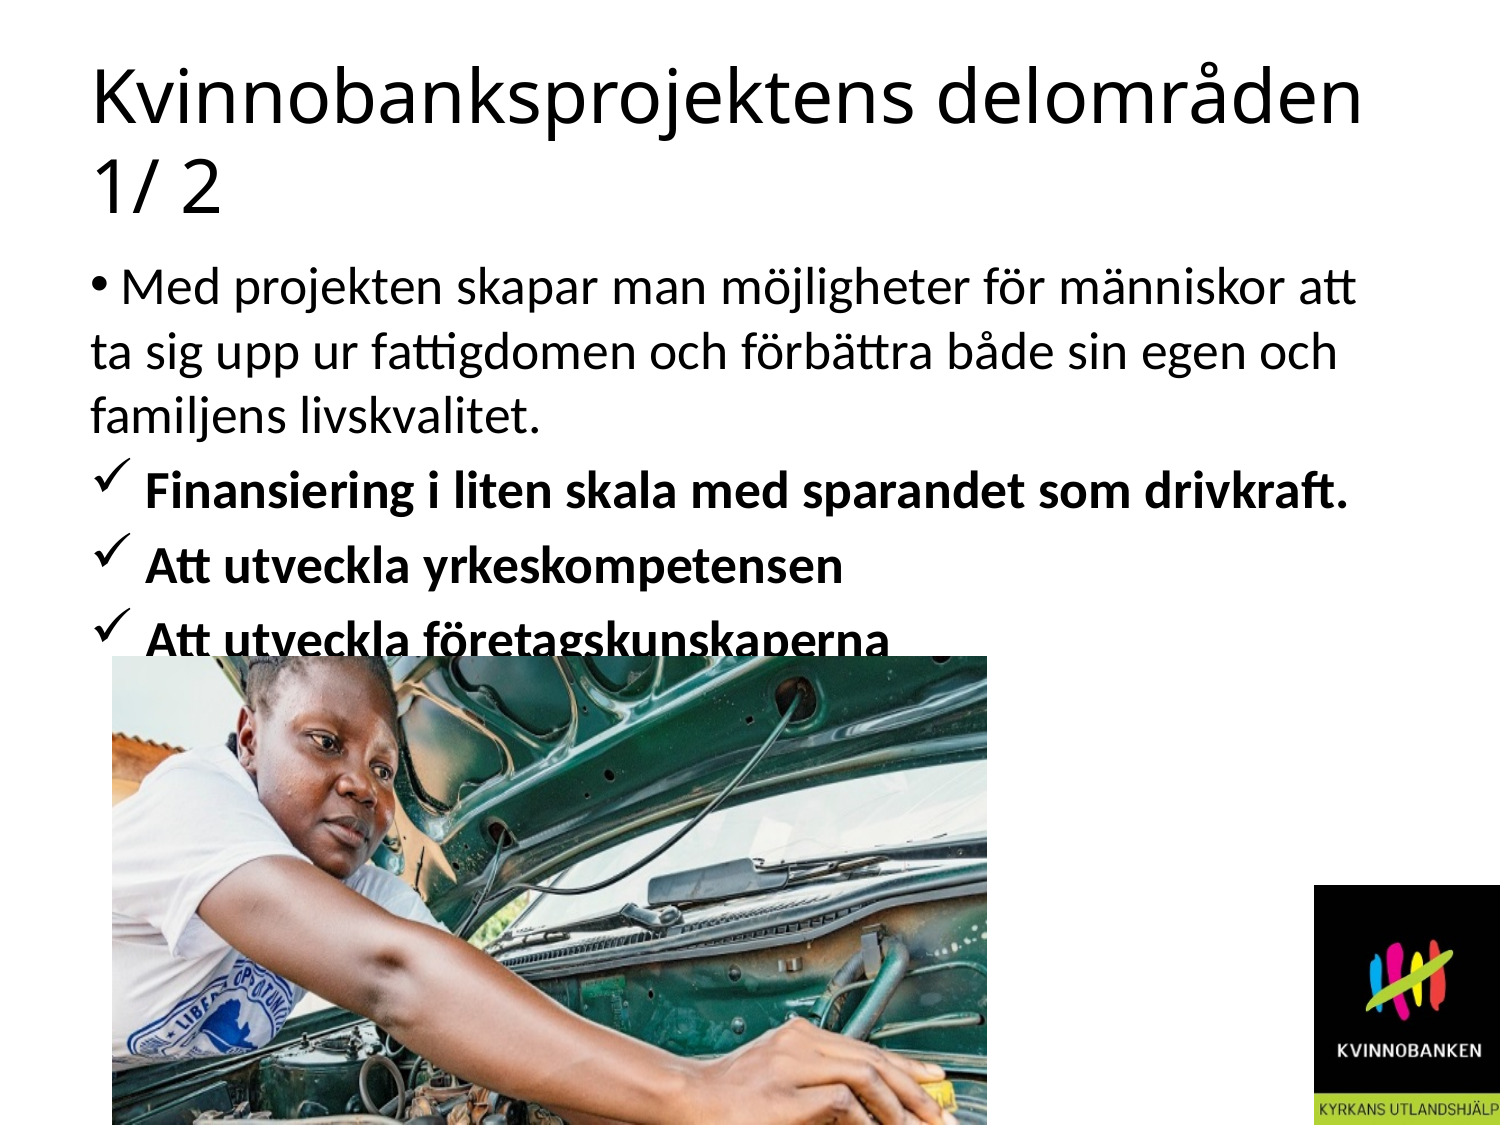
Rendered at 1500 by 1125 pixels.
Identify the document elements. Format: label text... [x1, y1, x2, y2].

list Med projekten skapar man möjligheter för människor att ta sig upp ur fattigdomen och förbättra både sin egen och familjens livskvalitet. Finansiering i liten skala med sparandet som drivkraft. Att utveckla yrkeskompetensen Att utveckla företagskunskaperna [75, 243, 1418, 681]
title Kvinnobanksprojektens delområden 1/ 2 [75, 45, 1425, 233]
picture [111, 656, 987, 1125]
picture [1314, 885, 1500, 1125]
